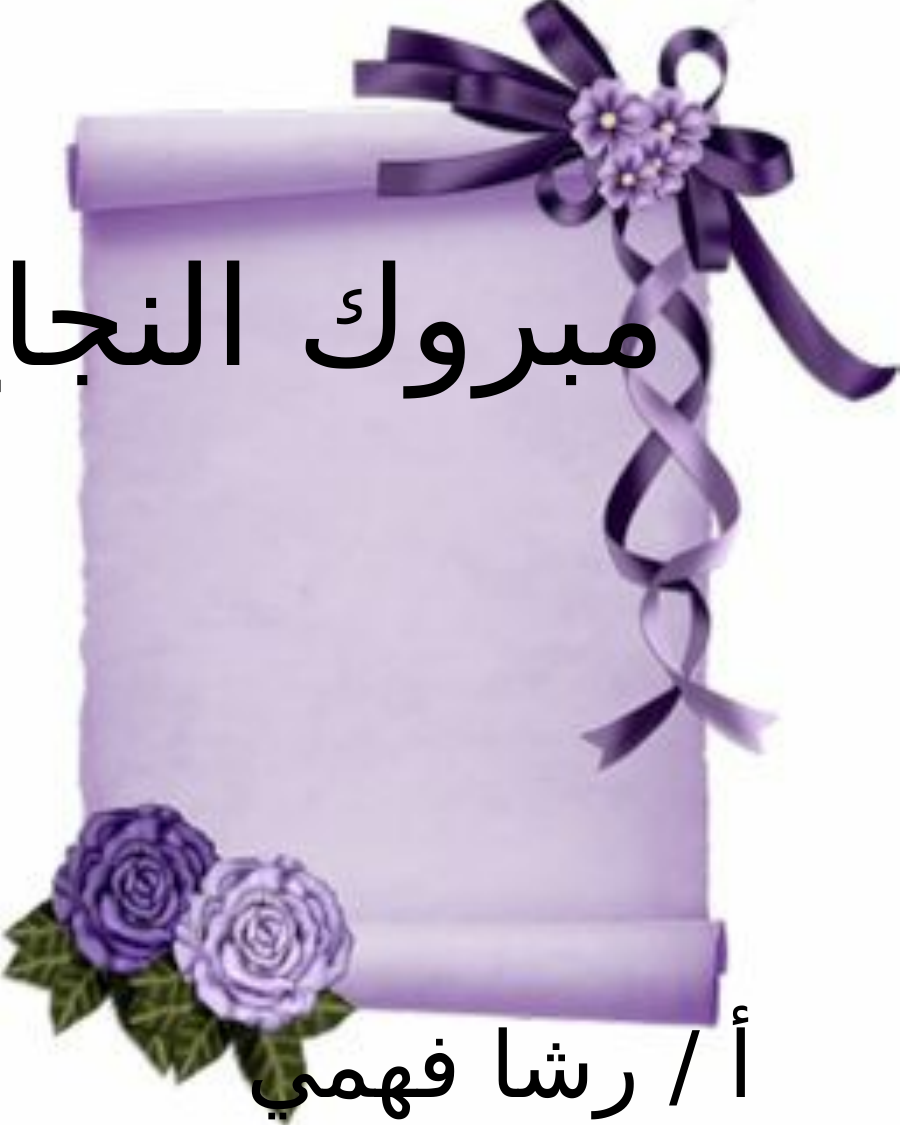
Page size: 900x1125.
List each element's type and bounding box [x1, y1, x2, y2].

text_box [0, 0, 900, 1125]
